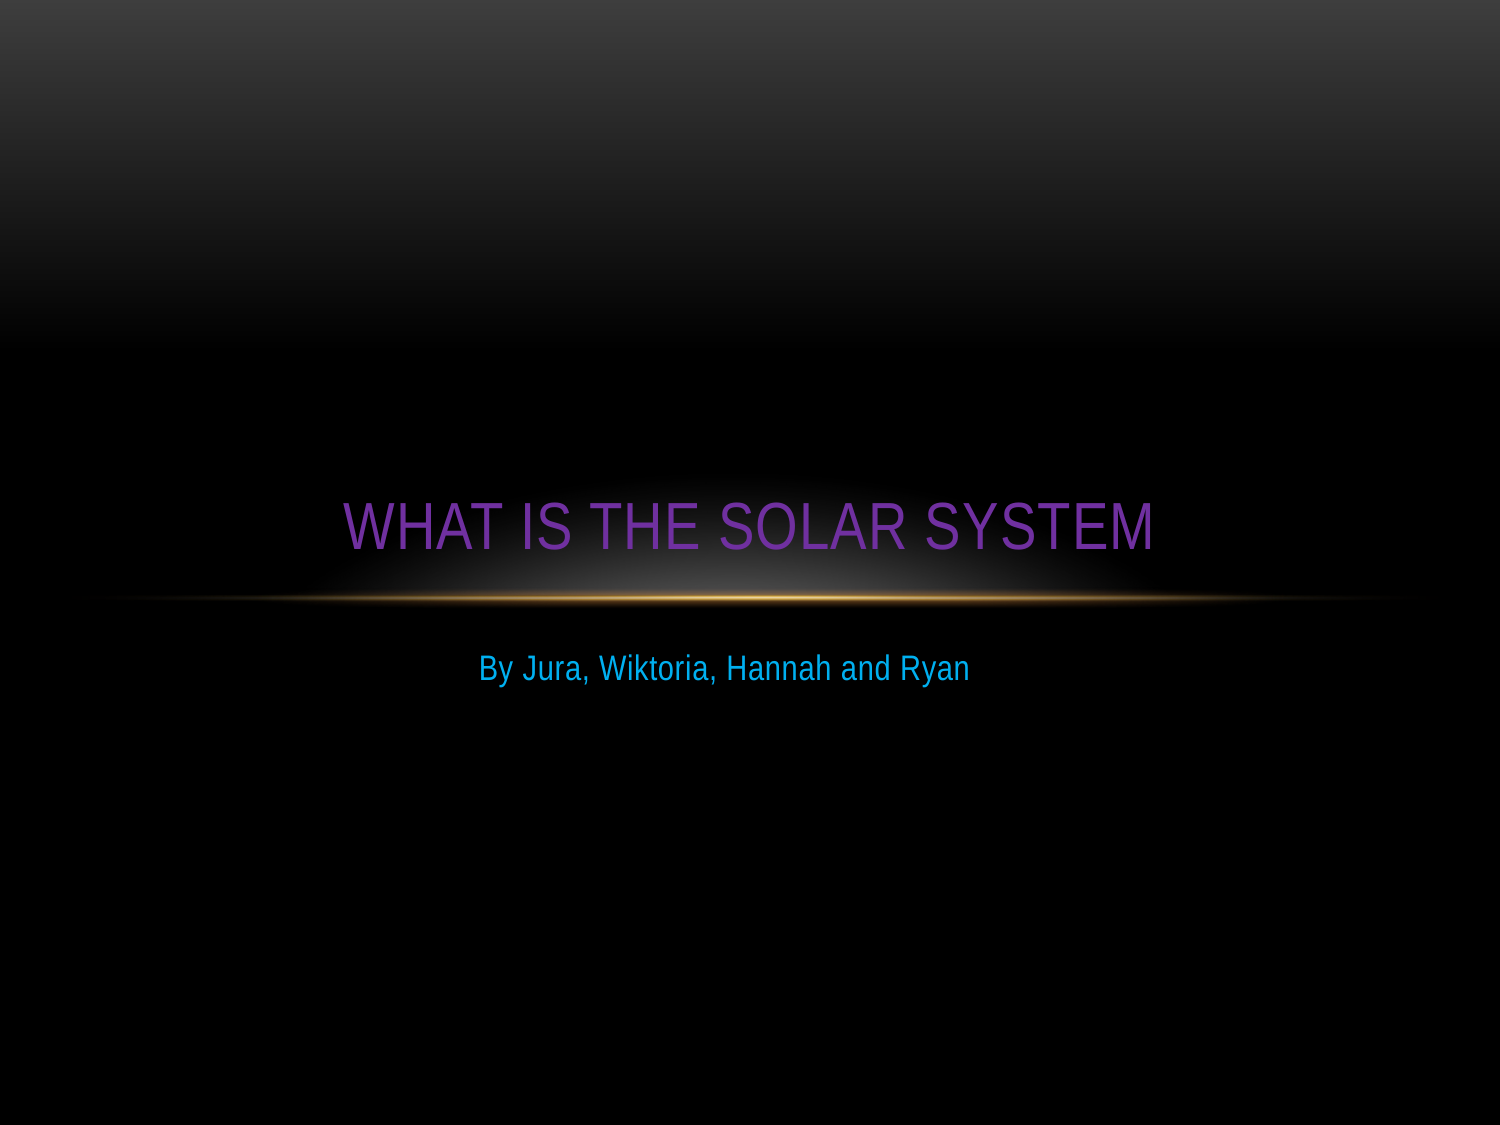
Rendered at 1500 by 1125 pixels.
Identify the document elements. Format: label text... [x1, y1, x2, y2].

picture [0, 0, 1500, 750]
title What is the solar system [112, 329, 1388, 571]
subtitle By Jura, Wiktoria, Hannah and Ryan [200, 637, 1250, 925]
